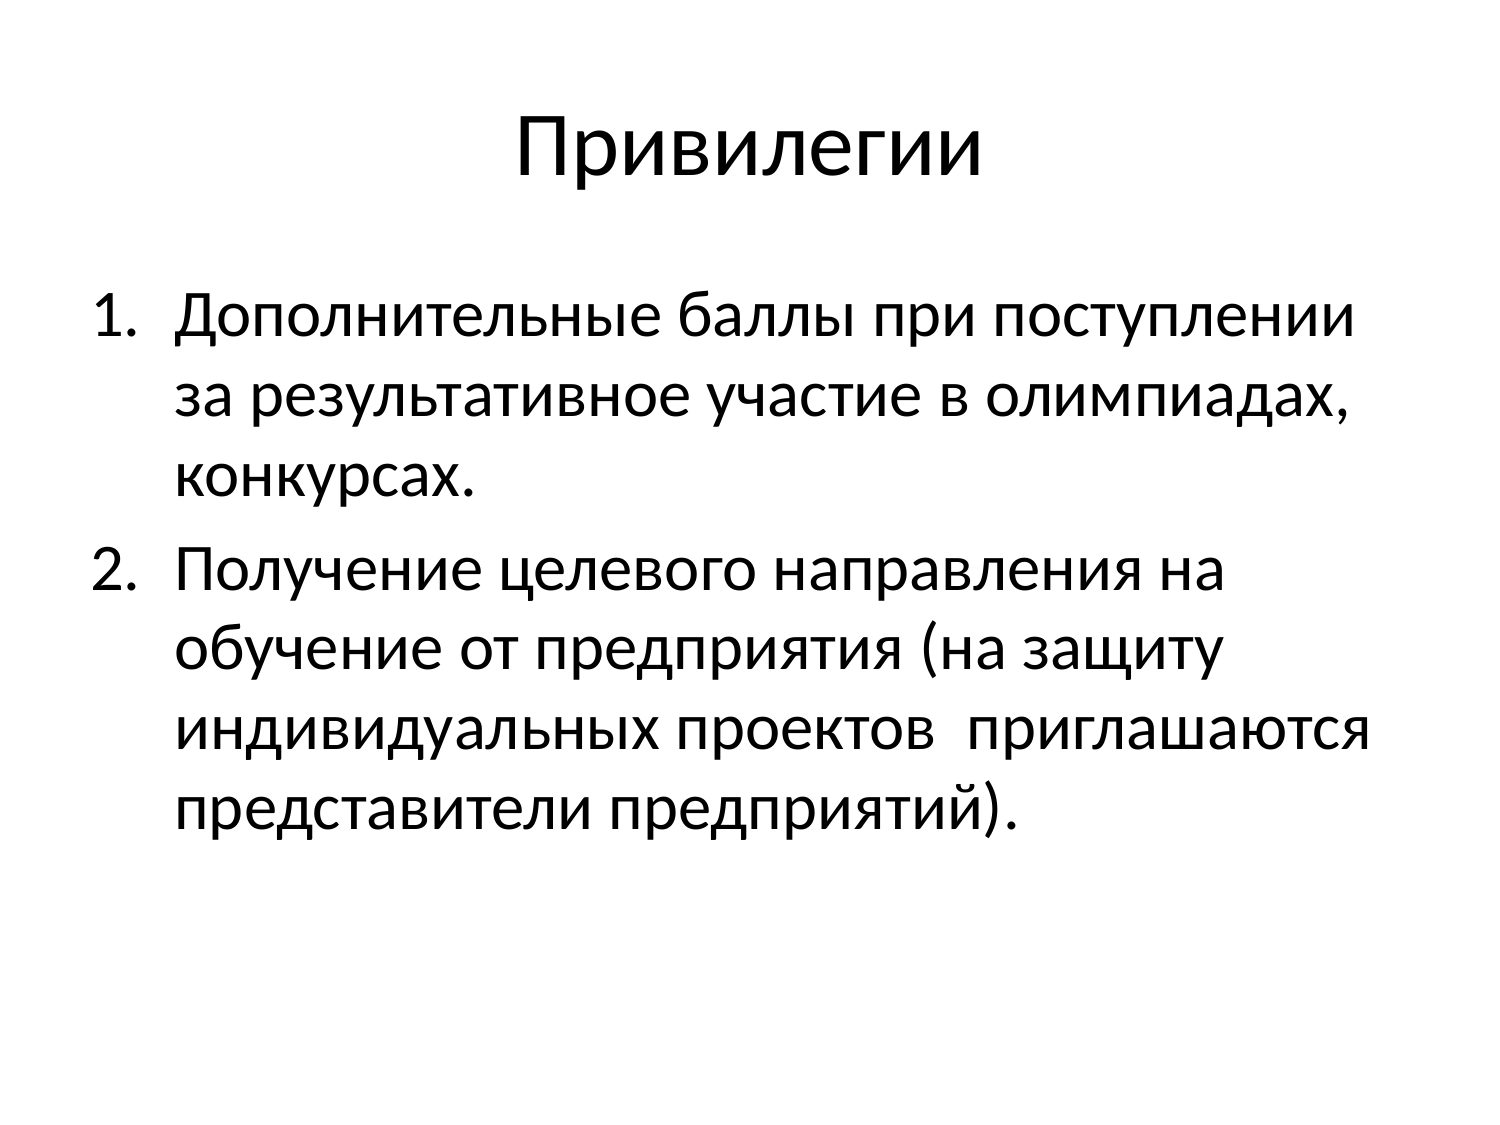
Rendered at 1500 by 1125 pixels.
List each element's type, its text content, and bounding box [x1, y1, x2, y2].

list Дополнительные баллы при поступлении за результативное участие в олимпиадах, конкурсах. Получение целевого направления на обучение от предприятия (на защиту индивидуальных проектов приглашаются представители предприятий). [75, 262, 1425, 1005]
title Привилегии [75, 45, 1425, 233]
